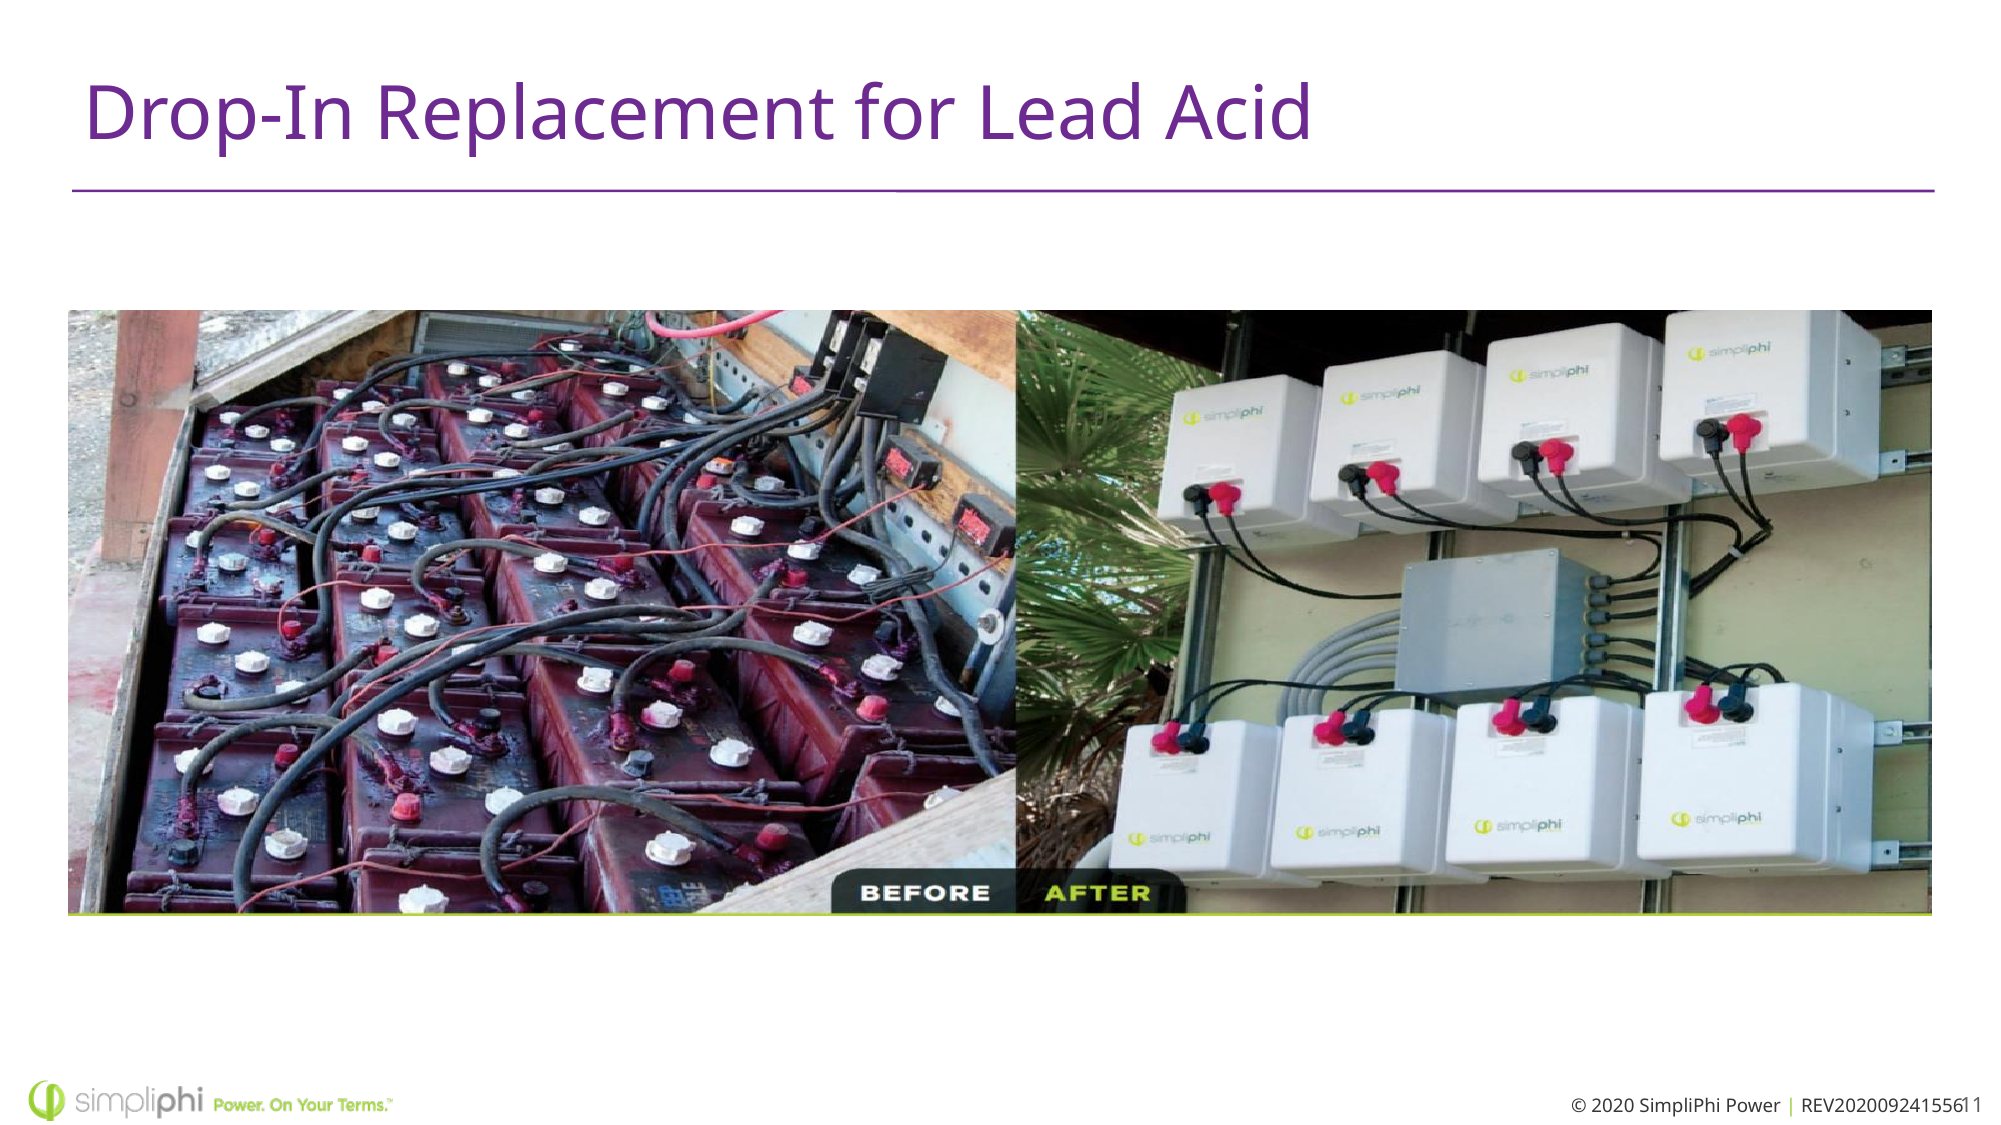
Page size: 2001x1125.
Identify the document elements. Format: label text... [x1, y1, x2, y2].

text_box © 2020 SimpliPhi Power | REV202009241556 [1556, 1085, 2000, 1124]
title Drop-In Replacement for Lead Acid [68, 77, 1932, 153]
picture [28, 1080, 393, 1121]
picture [68, 310, 1932, 916]
